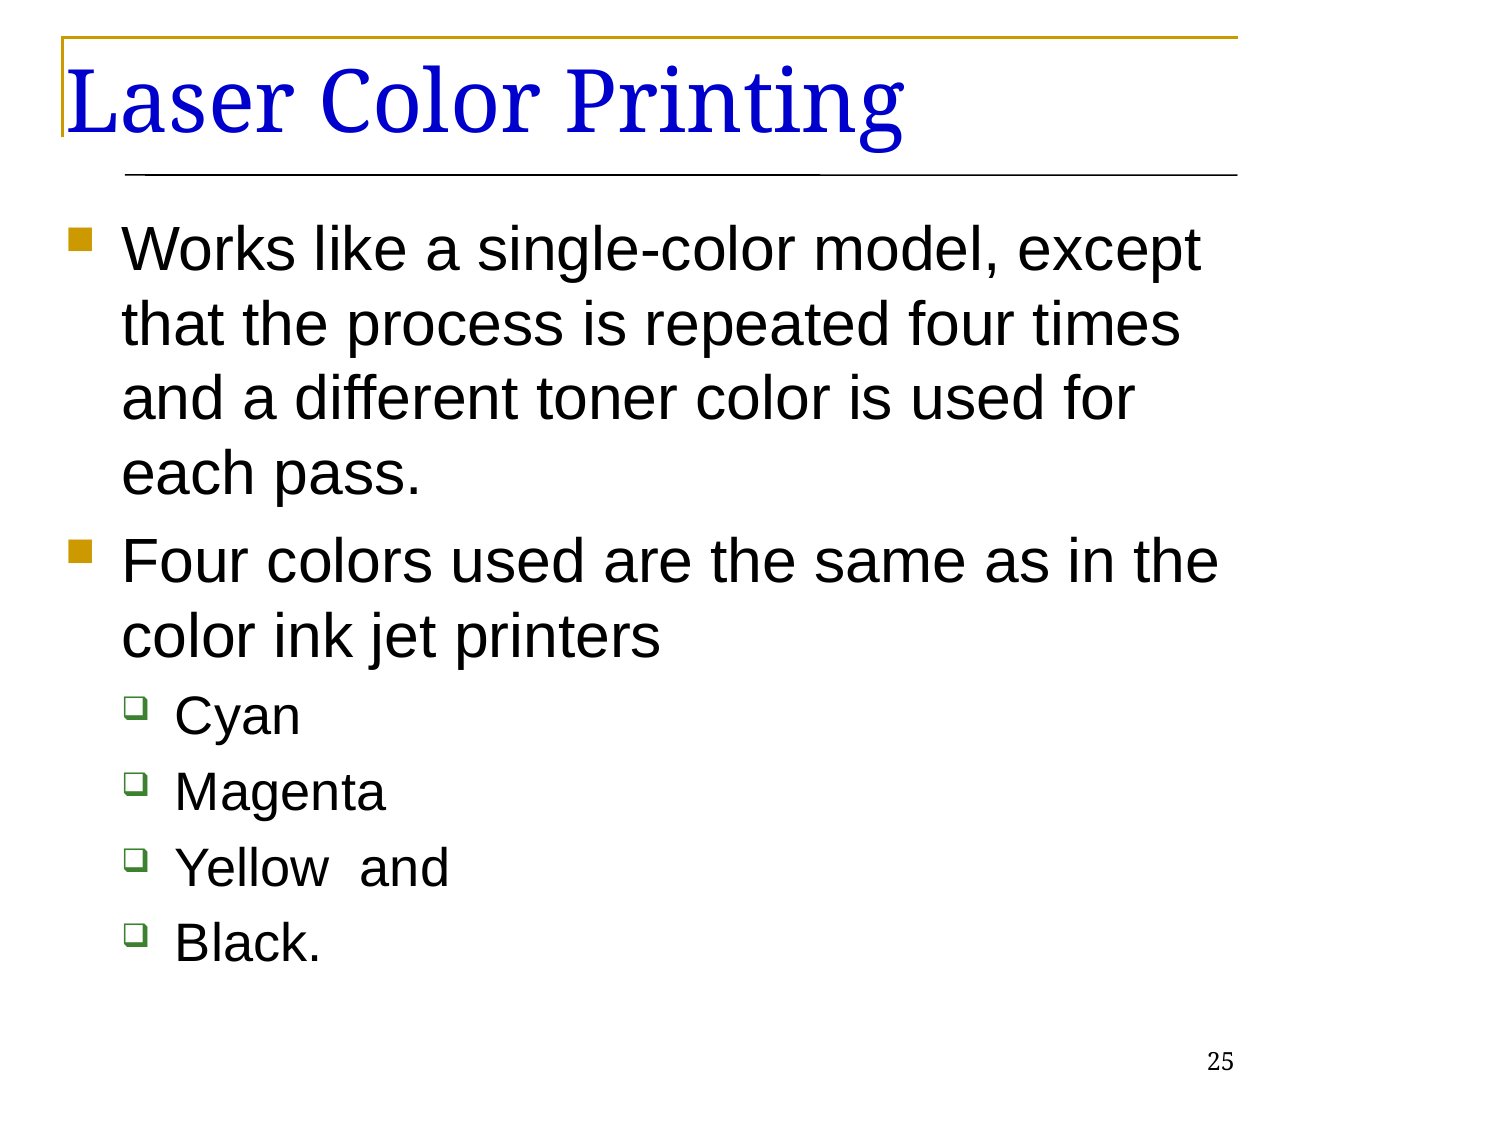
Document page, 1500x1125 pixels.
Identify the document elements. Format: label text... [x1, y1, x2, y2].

title Laser Color Printing [49, 37, 1251, 188]
slide_number 25 [1149, 1012, 1251, 1088]
list Works like a single-color model, except that the process is repeated four times and a different toner color is used for each pass. Four colors used are the same as in the color ink jet printers Cyan Magenta Yellow and Black. [49, 199, 1251, 994]
